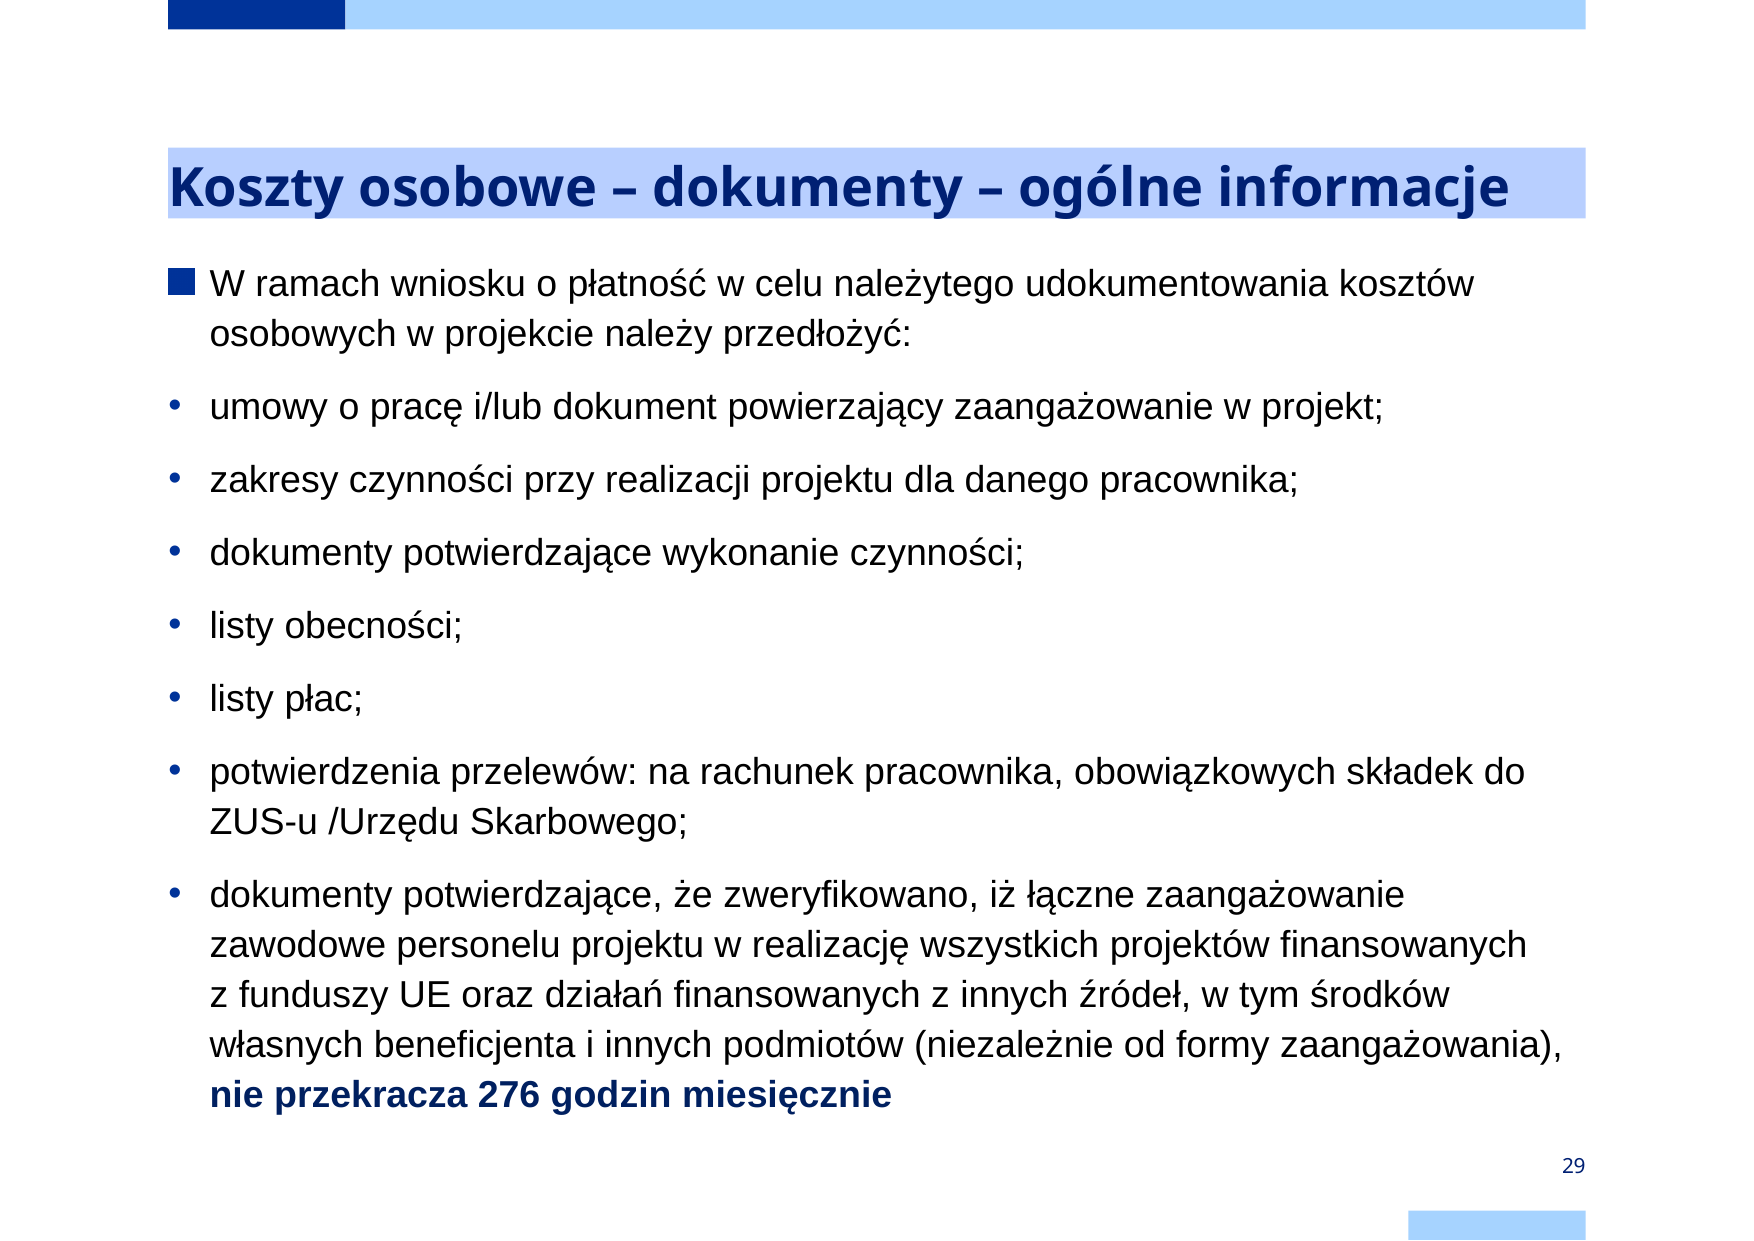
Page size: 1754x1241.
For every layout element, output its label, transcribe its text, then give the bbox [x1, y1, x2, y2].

picture [168, 268, 195, 295]
title Koszty osobowe – dokumenty – ogólne informacje [168, 147, 1586, 219]
slide_number 29 [1408, 1151, 1586, 1182]
list W ramach wniosku o płatność w celu należytego udokumentowania kosztów osobowych w projekcie należy przedłożyć: umowy o pracę i/lub dokument powierzający zaangażowanie w projekt; zakresy czynności przy realizacji projektu dla danego pracownika; dokumenty potwierdzające wykonanie czynności; listy obecności; listy płac; potwierdzenia przelewów: na rachunek pracownika, obowiązkowych składek do ZUS-u /Urzędu Skarbowego; dokumenty potwierdzające, że zweryfikowano, iż łączne zaangażowanie zawodowe personelu projektu w realizację wszystkich projektów finansowanych z funduszy UE oraz działań finansowanych z innych źródeł, w tym środków własnych beneficjenta i innych podmiotów (niezależnie od formy zaangażowania), nie przekracza 276 godzin miesięcznie [168, 253, 1586, 1128]
